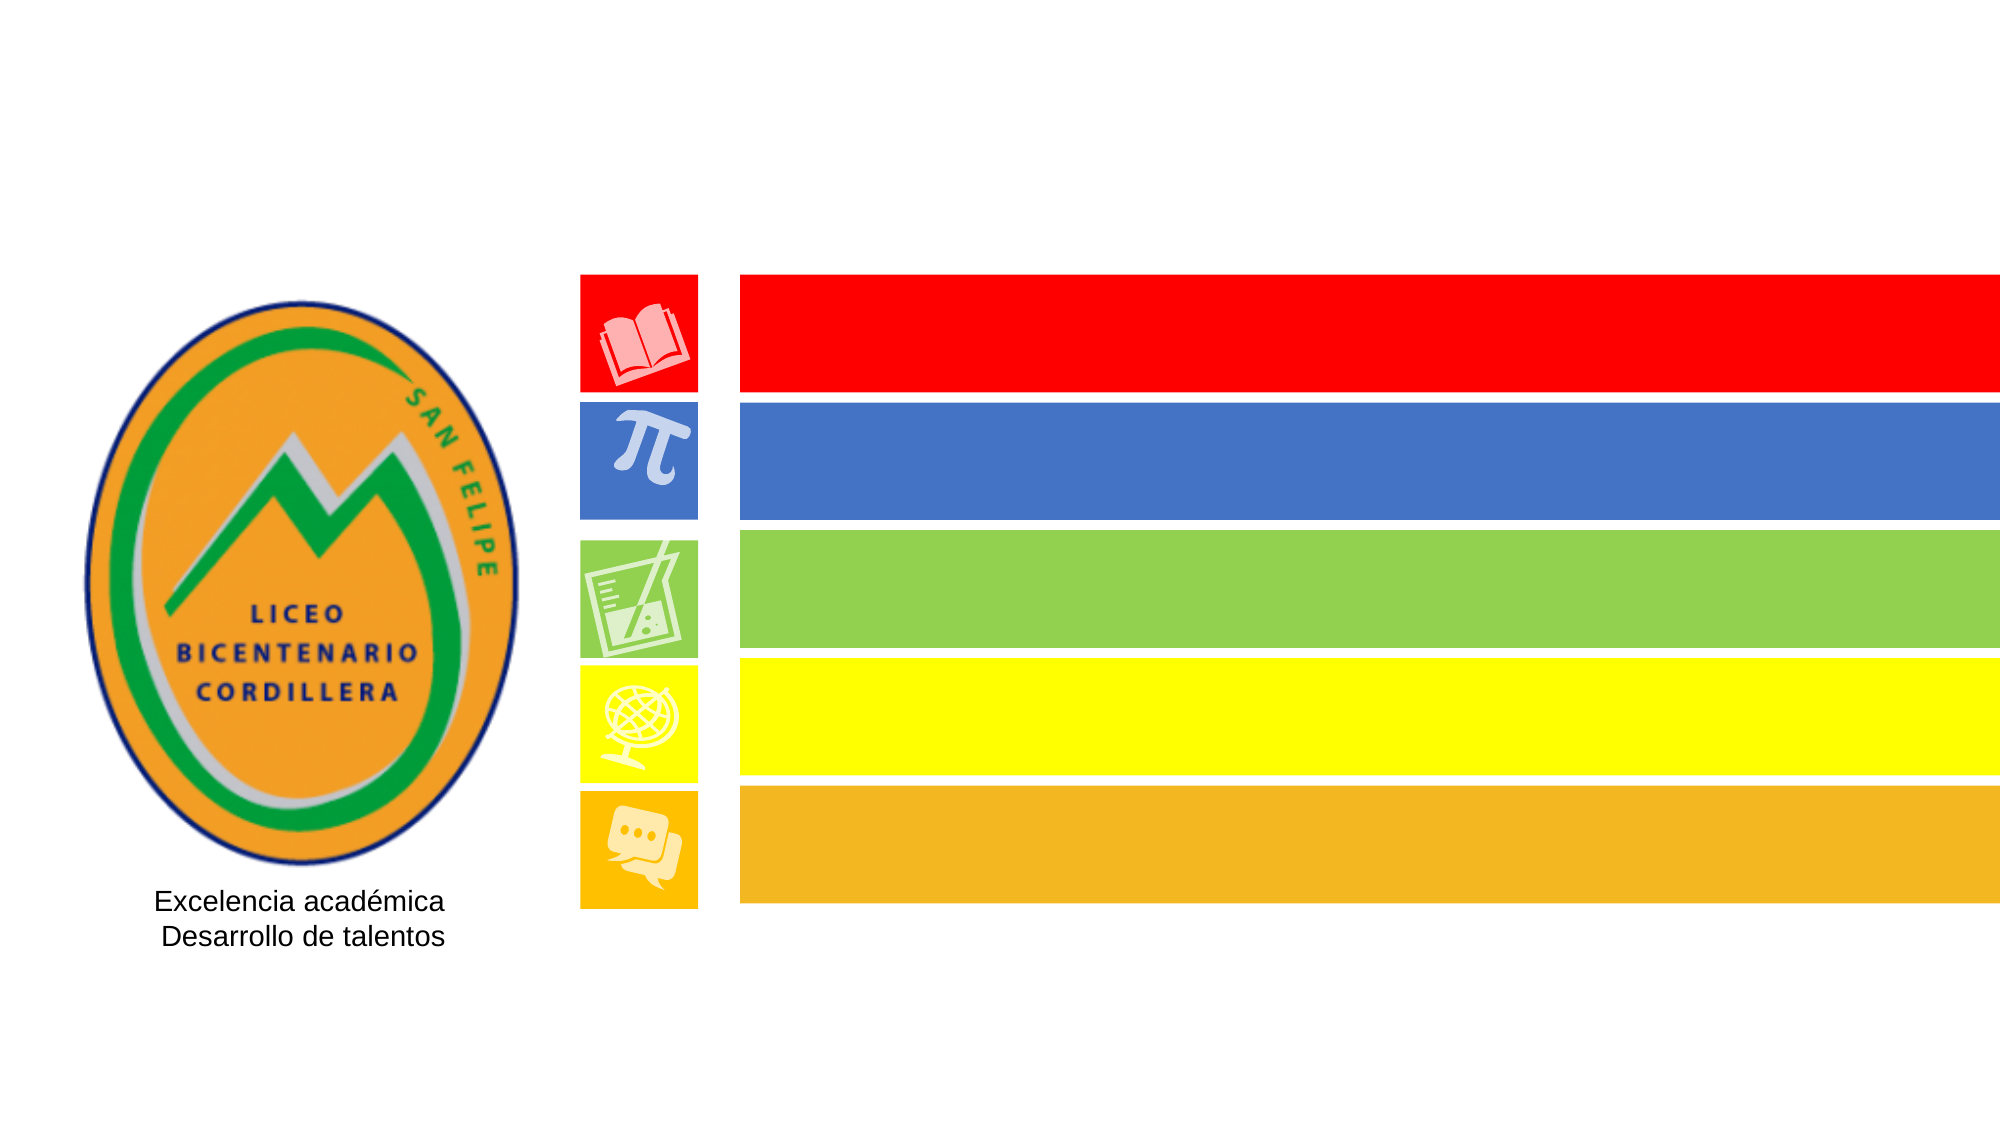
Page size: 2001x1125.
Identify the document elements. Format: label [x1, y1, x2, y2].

text_box [0, 274, 2000, 961]
